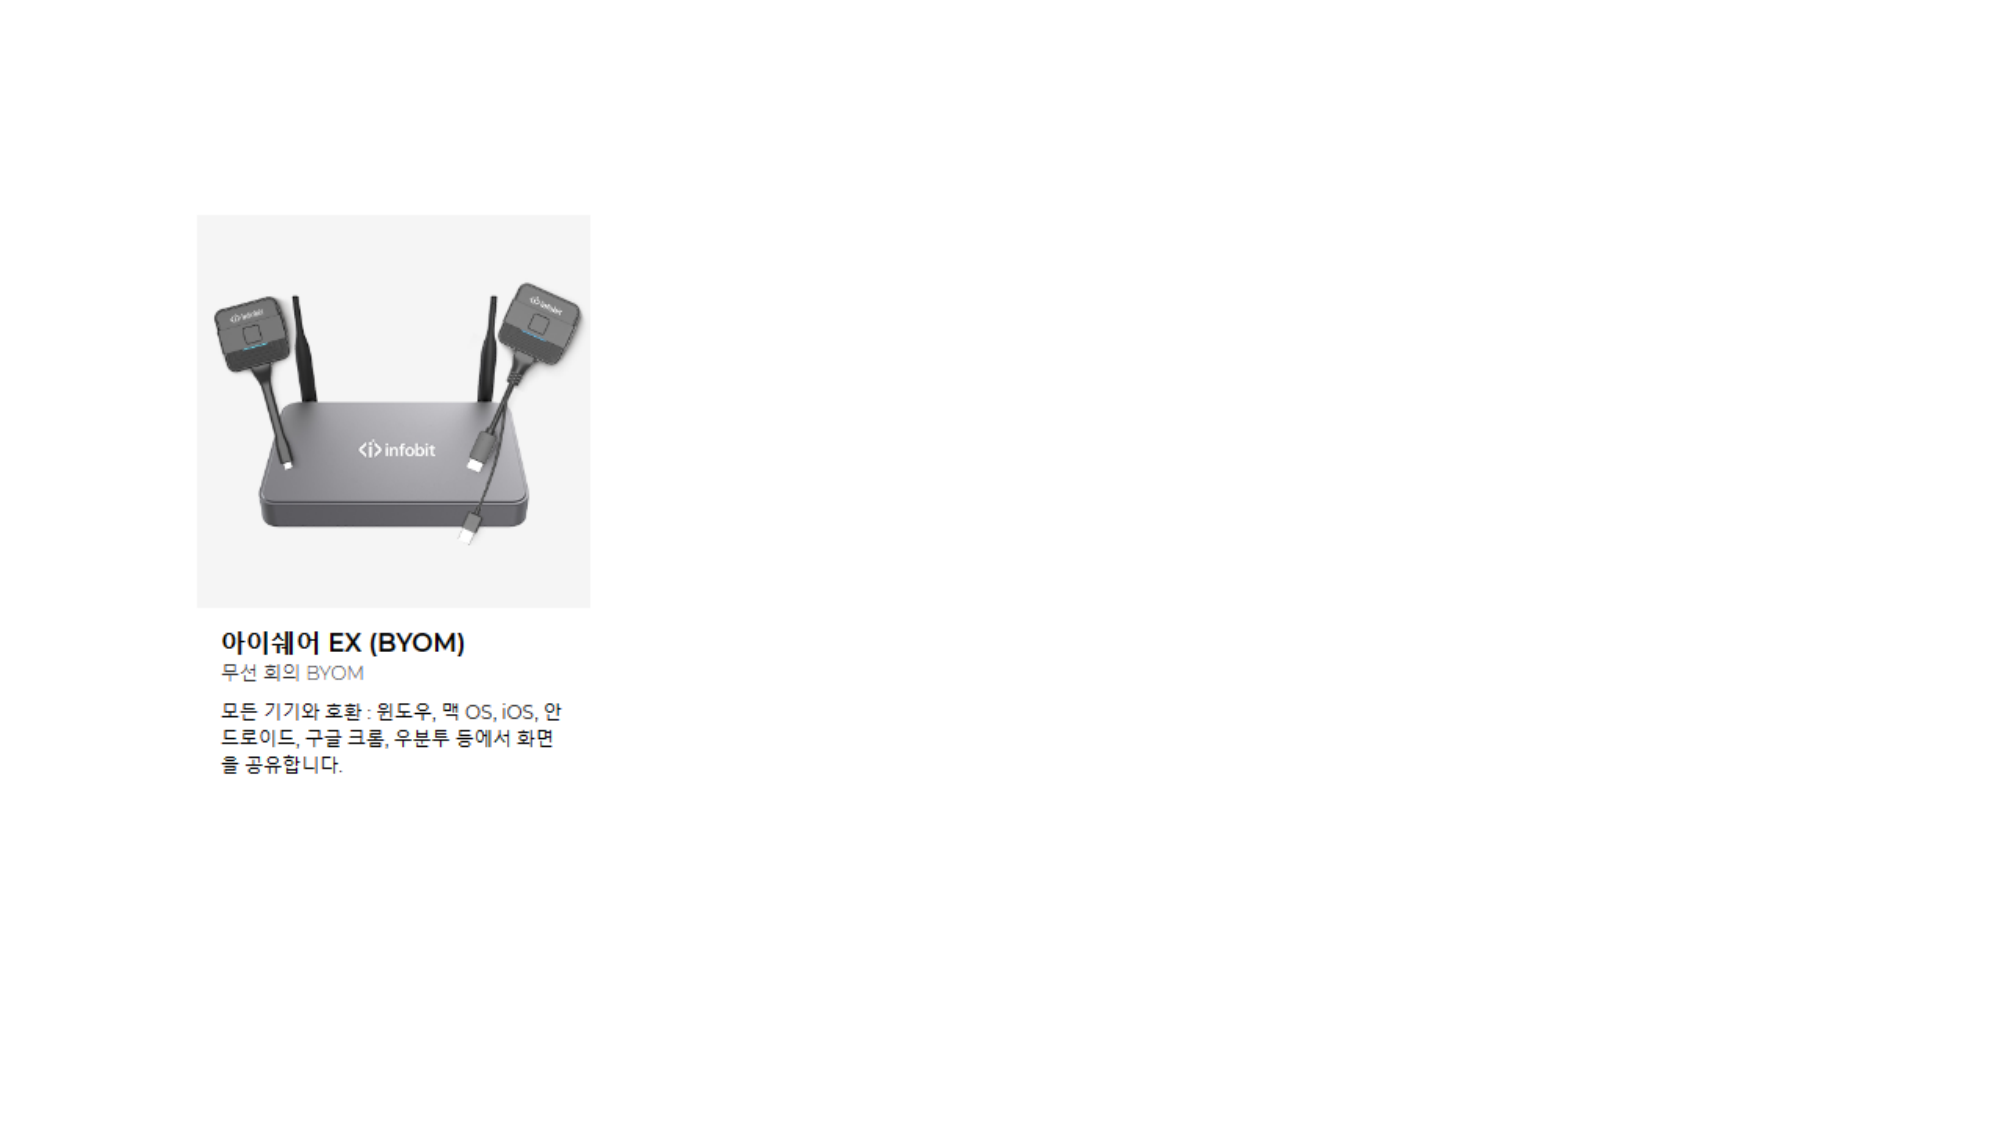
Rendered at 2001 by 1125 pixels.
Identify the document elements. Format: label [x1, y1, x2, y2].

picture [188, 206, 600, 785]
